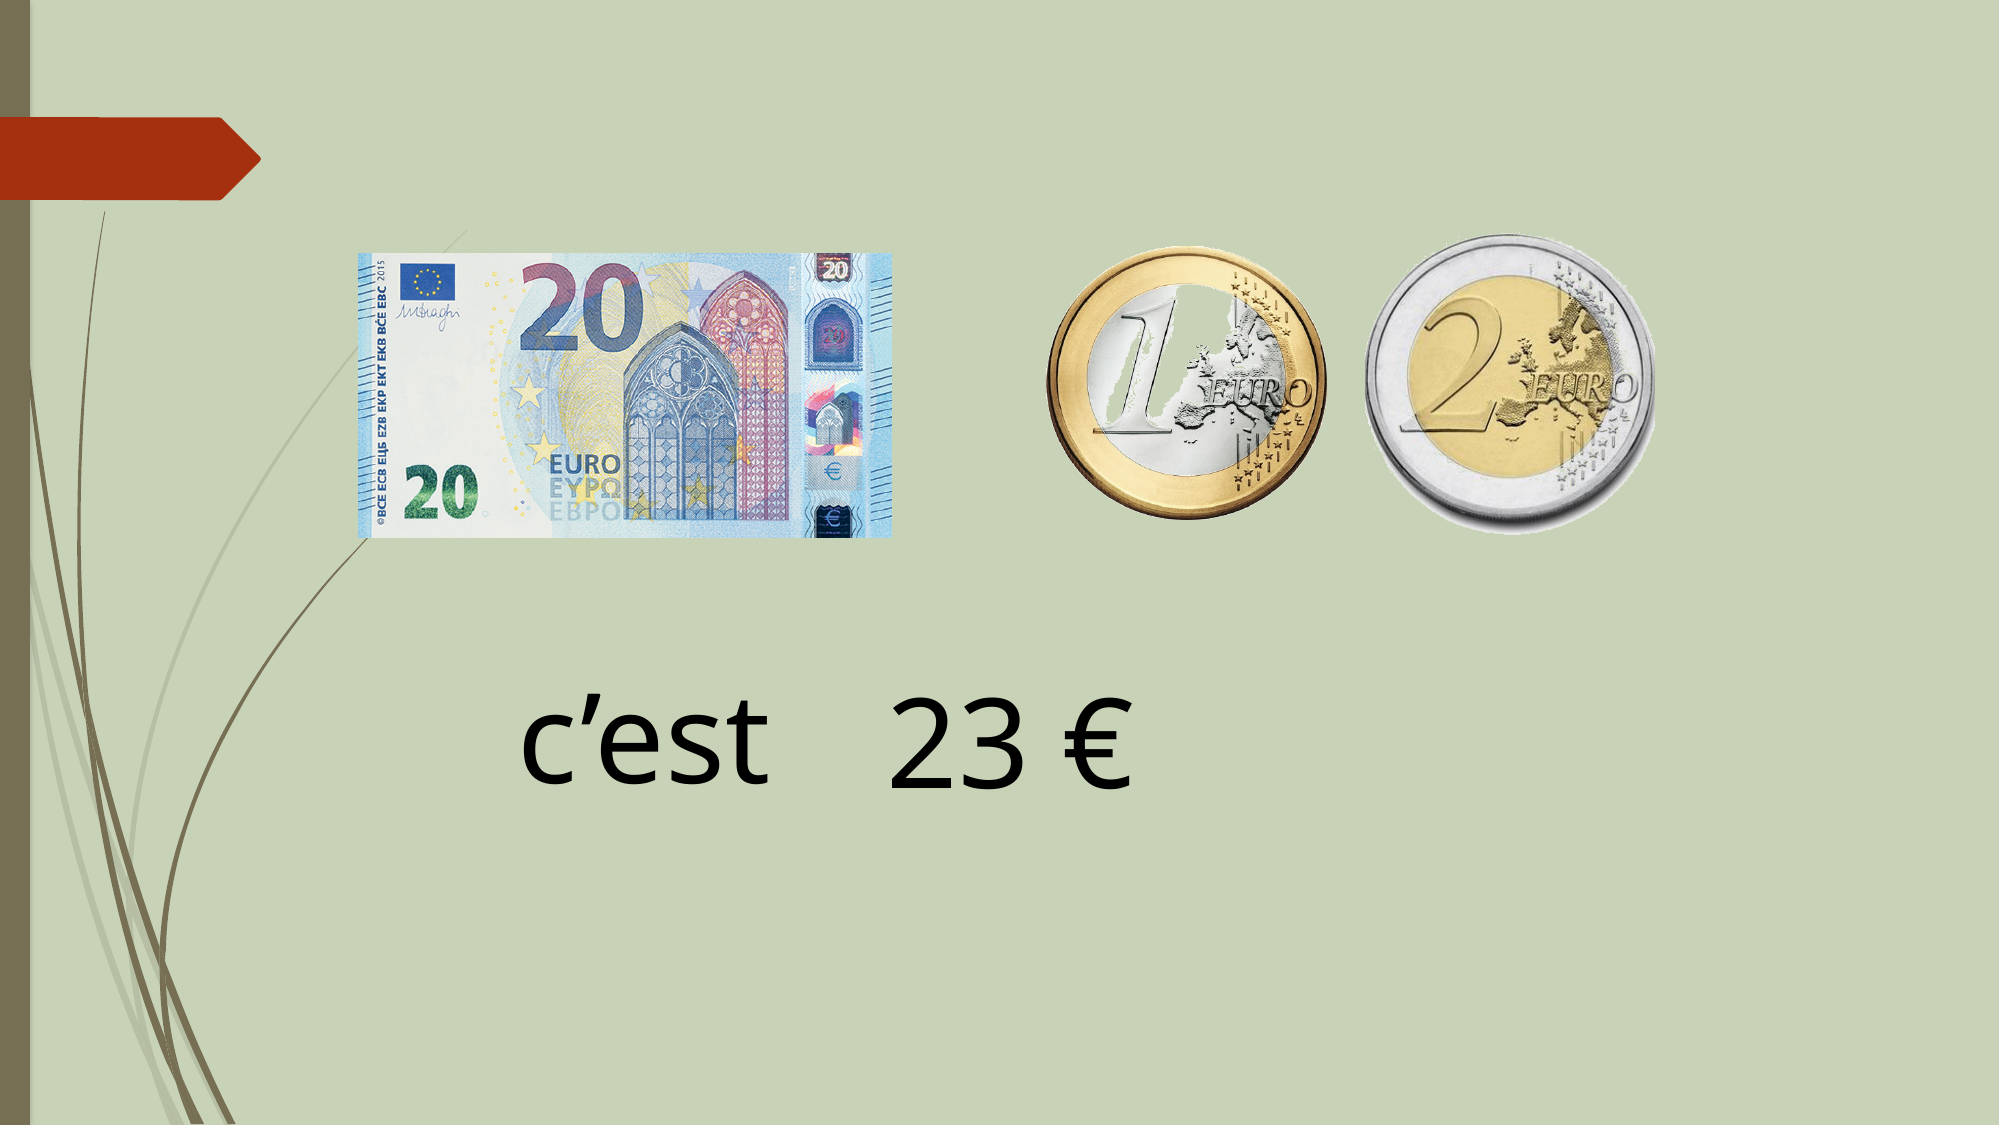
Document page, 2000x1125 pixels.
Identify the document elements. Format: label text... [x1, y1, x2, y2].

picture [1045, 246, 1328, 521]
text_box 23 € [871, 656, 1149, 822]
picture [1365, 219, 1655, 547]
text_box c’est [502, 651, 905, 817]
picture [358, 253, 892, 538]
